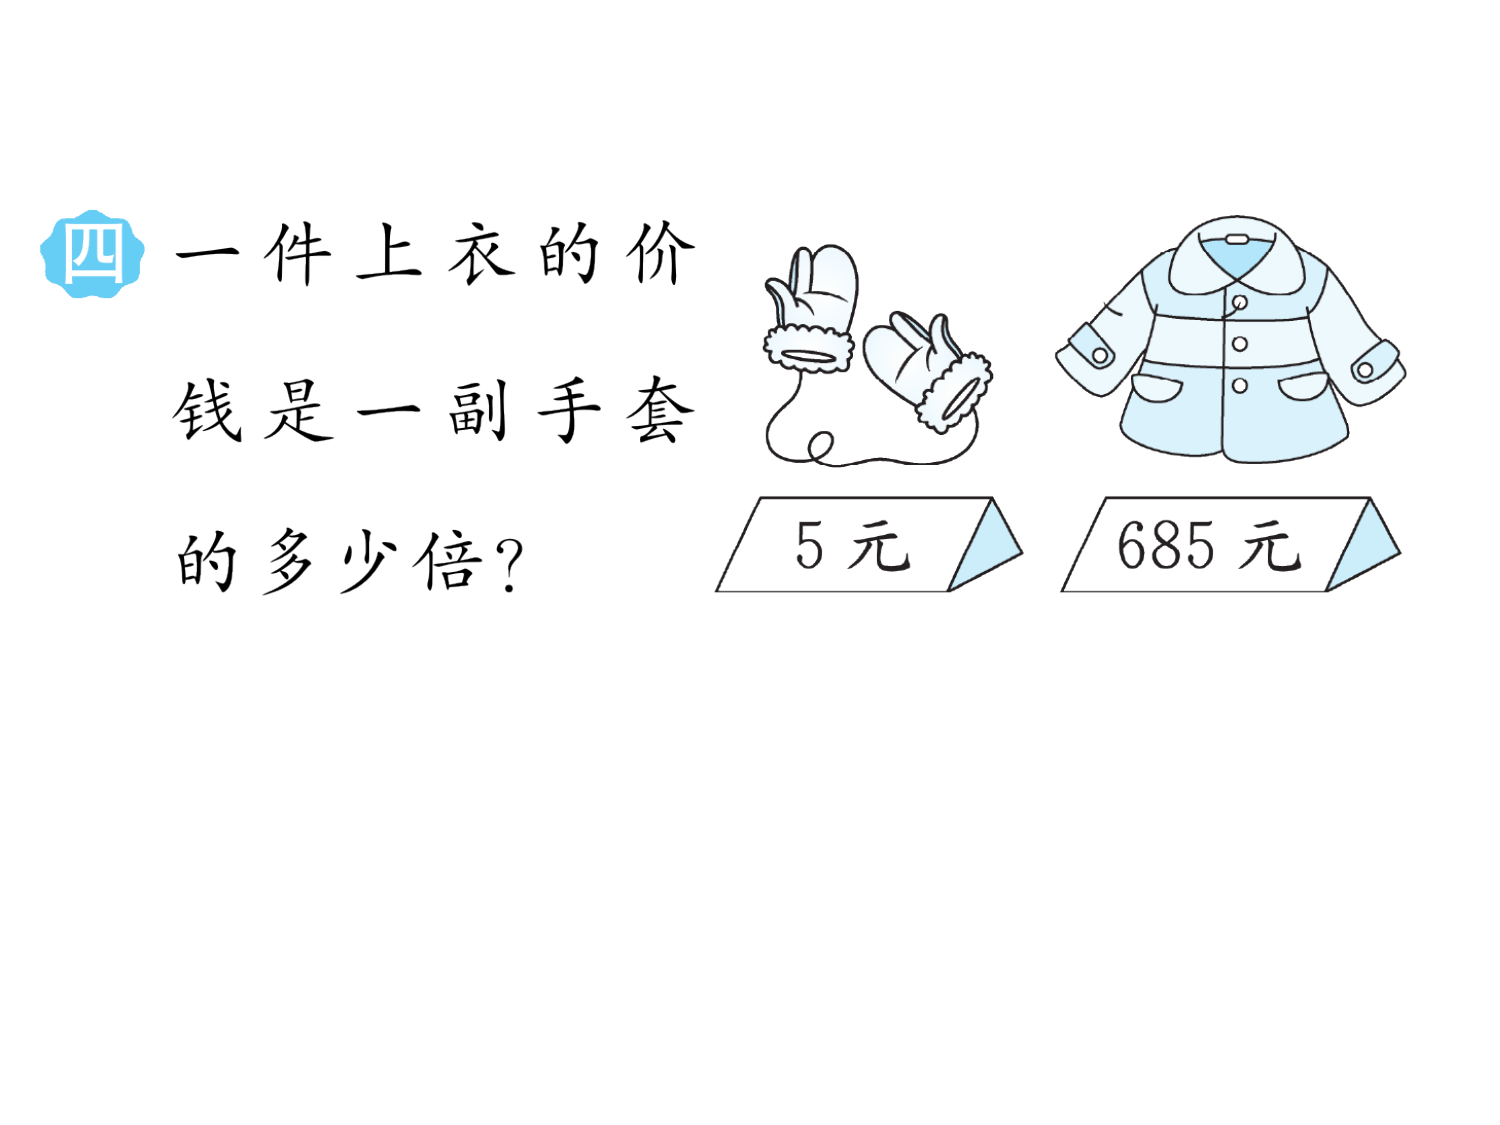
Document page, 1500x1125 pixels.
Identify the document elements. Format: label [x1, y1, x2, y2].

picture [35, 177, 1453, 1076]
